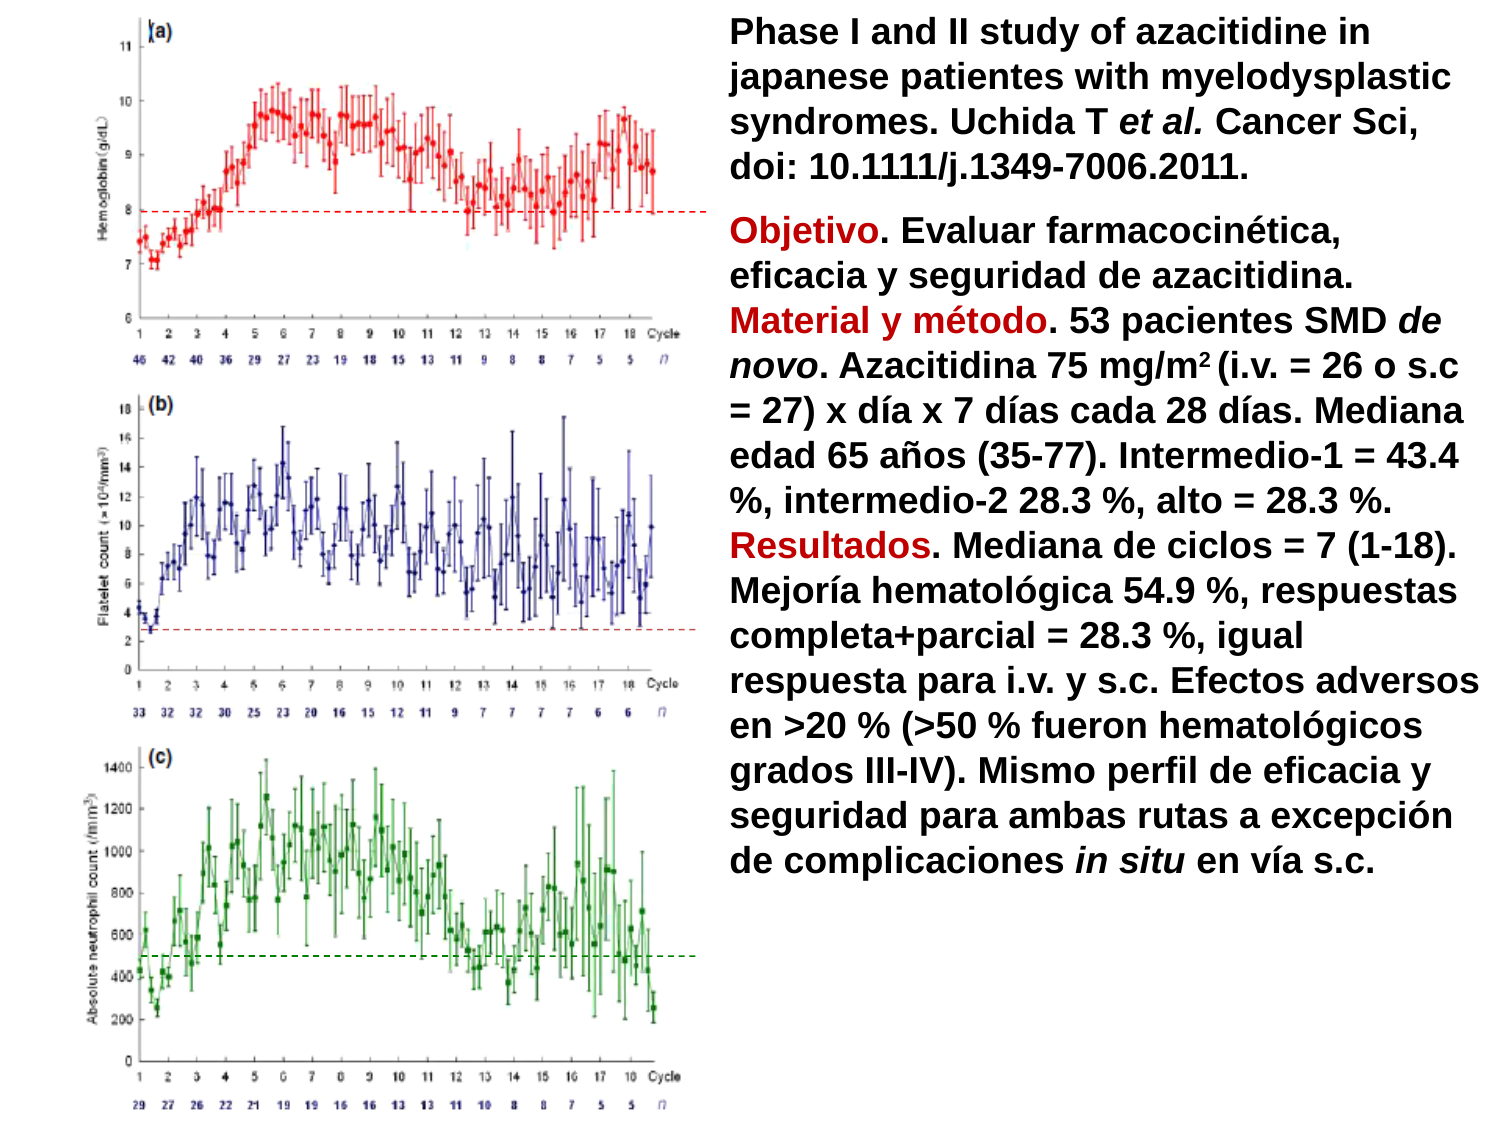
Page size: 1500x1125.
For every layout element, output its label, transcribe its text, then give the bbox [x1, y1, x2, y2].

text_box Phase I and II study of azacitidine in japanese patientes with myelodysplastic syndromes. Uchida T et al. Cancer Sci, doi: 10.1111/j.1349-7006.2011. Objetivo. Evaluar farmacocinética, eficacia y seguridad de azacitidina. Material y método. 53 pacientes SMD de novo. Azacitidina 75 mg/m2 (i.v. = 26 o s.c = 27) x día x 7 días cada 28 días. Mediana edad 65 años (35-77). Intermedio-1 = 43.4 %, intermedio-2 28.3 %, alto = 28.3 %. Resultados. Mediana de ciclos = 7 (1-18). Mejoría hematológica 54.9 %, respuestas completa+parcial = 28.3 %, igual respuesta para i.v. y s.c. Efectos adversos en >20 % (>50 % fueron hematológicos grados III-IV). Mismo perfil de eficacia y seguridad para ambas rutas a excepción de complicaciones in situ en vía s.c. [714, 0, 1500, 889]
picture [0, 1, 709, 1125]
